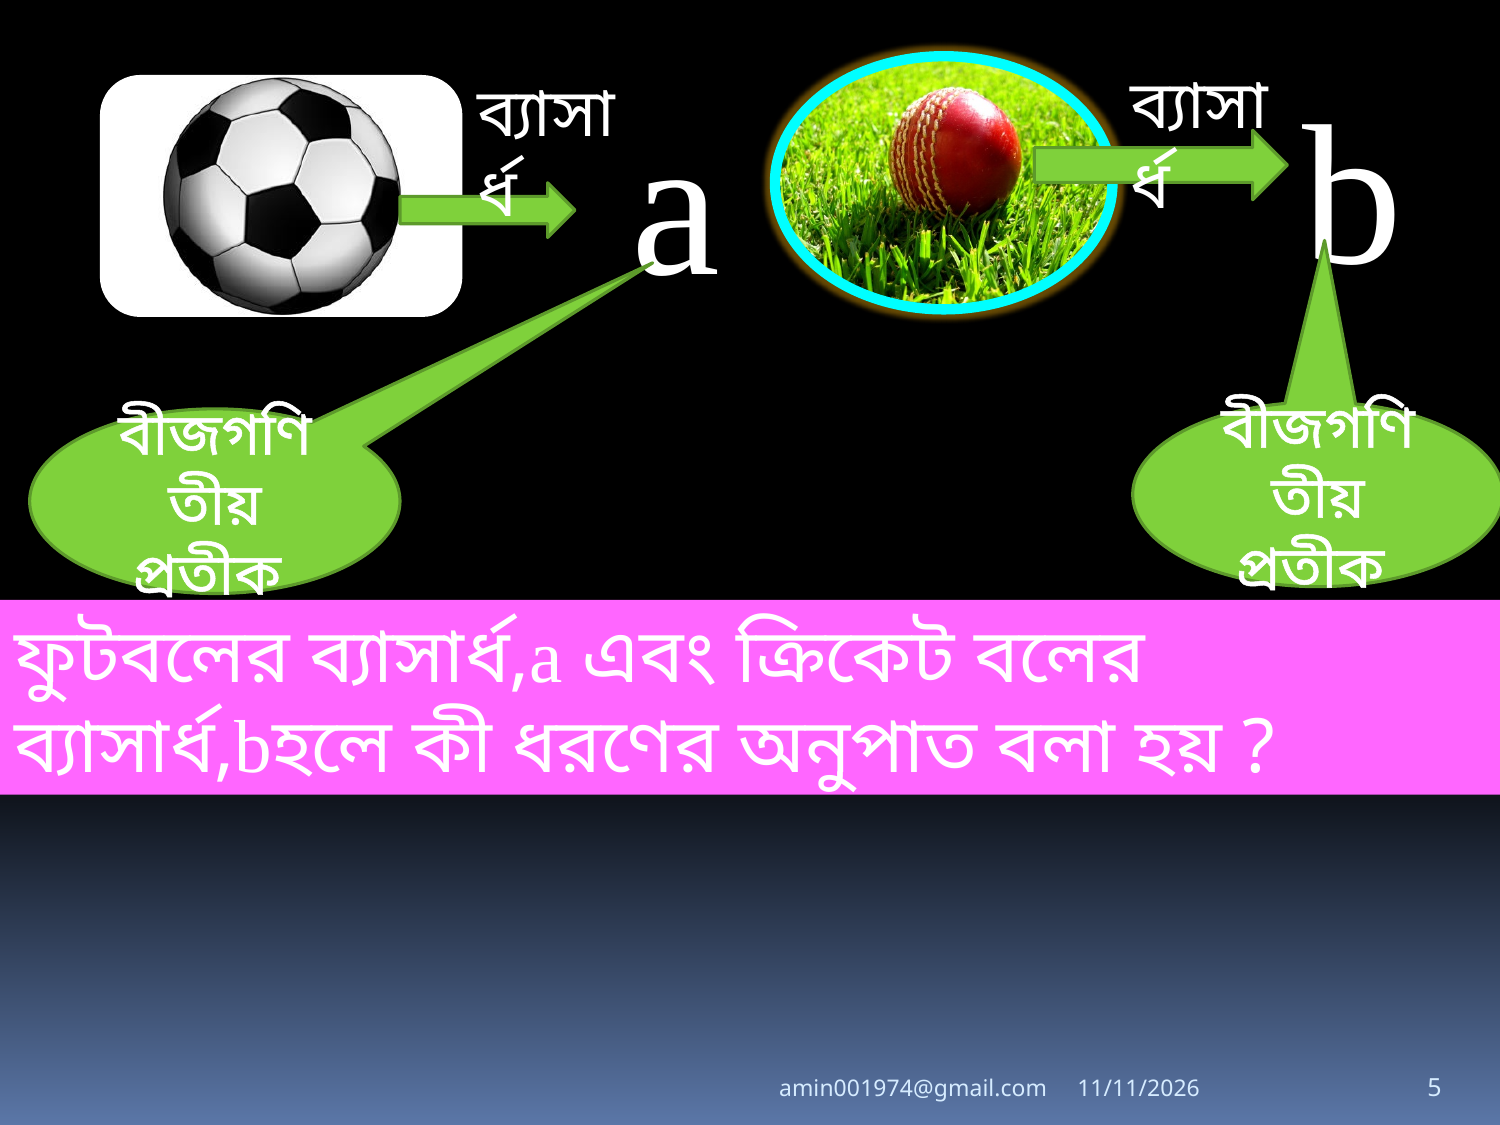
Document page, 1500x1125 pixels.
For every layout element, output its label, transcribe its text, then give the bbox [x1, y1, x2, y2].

footer amin001974@gmail.com [150, 1052, 1063, 1113]
picture [774, 55, 1113, 310]
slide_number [1063, 1052, 1412, 1113]
text_box a [617, 67, 741, 322]
text_box বীজগণিতীয় প্রতীক [1131, 238, 1500, 589]
slide_number 5 [1412, 1052, 1488, 1113]
text_box ব্যাসার্ধ [1122, 54, 1304, 229]
text_box বীজগণিতীয় প্রতীক [28, 261, 655, 596]
text_box ব্যাসার্ধ [462, 62, 650, 238]
picture [99, 74, 463, 318]
text_box b [1287, 56, 1411, 311]
